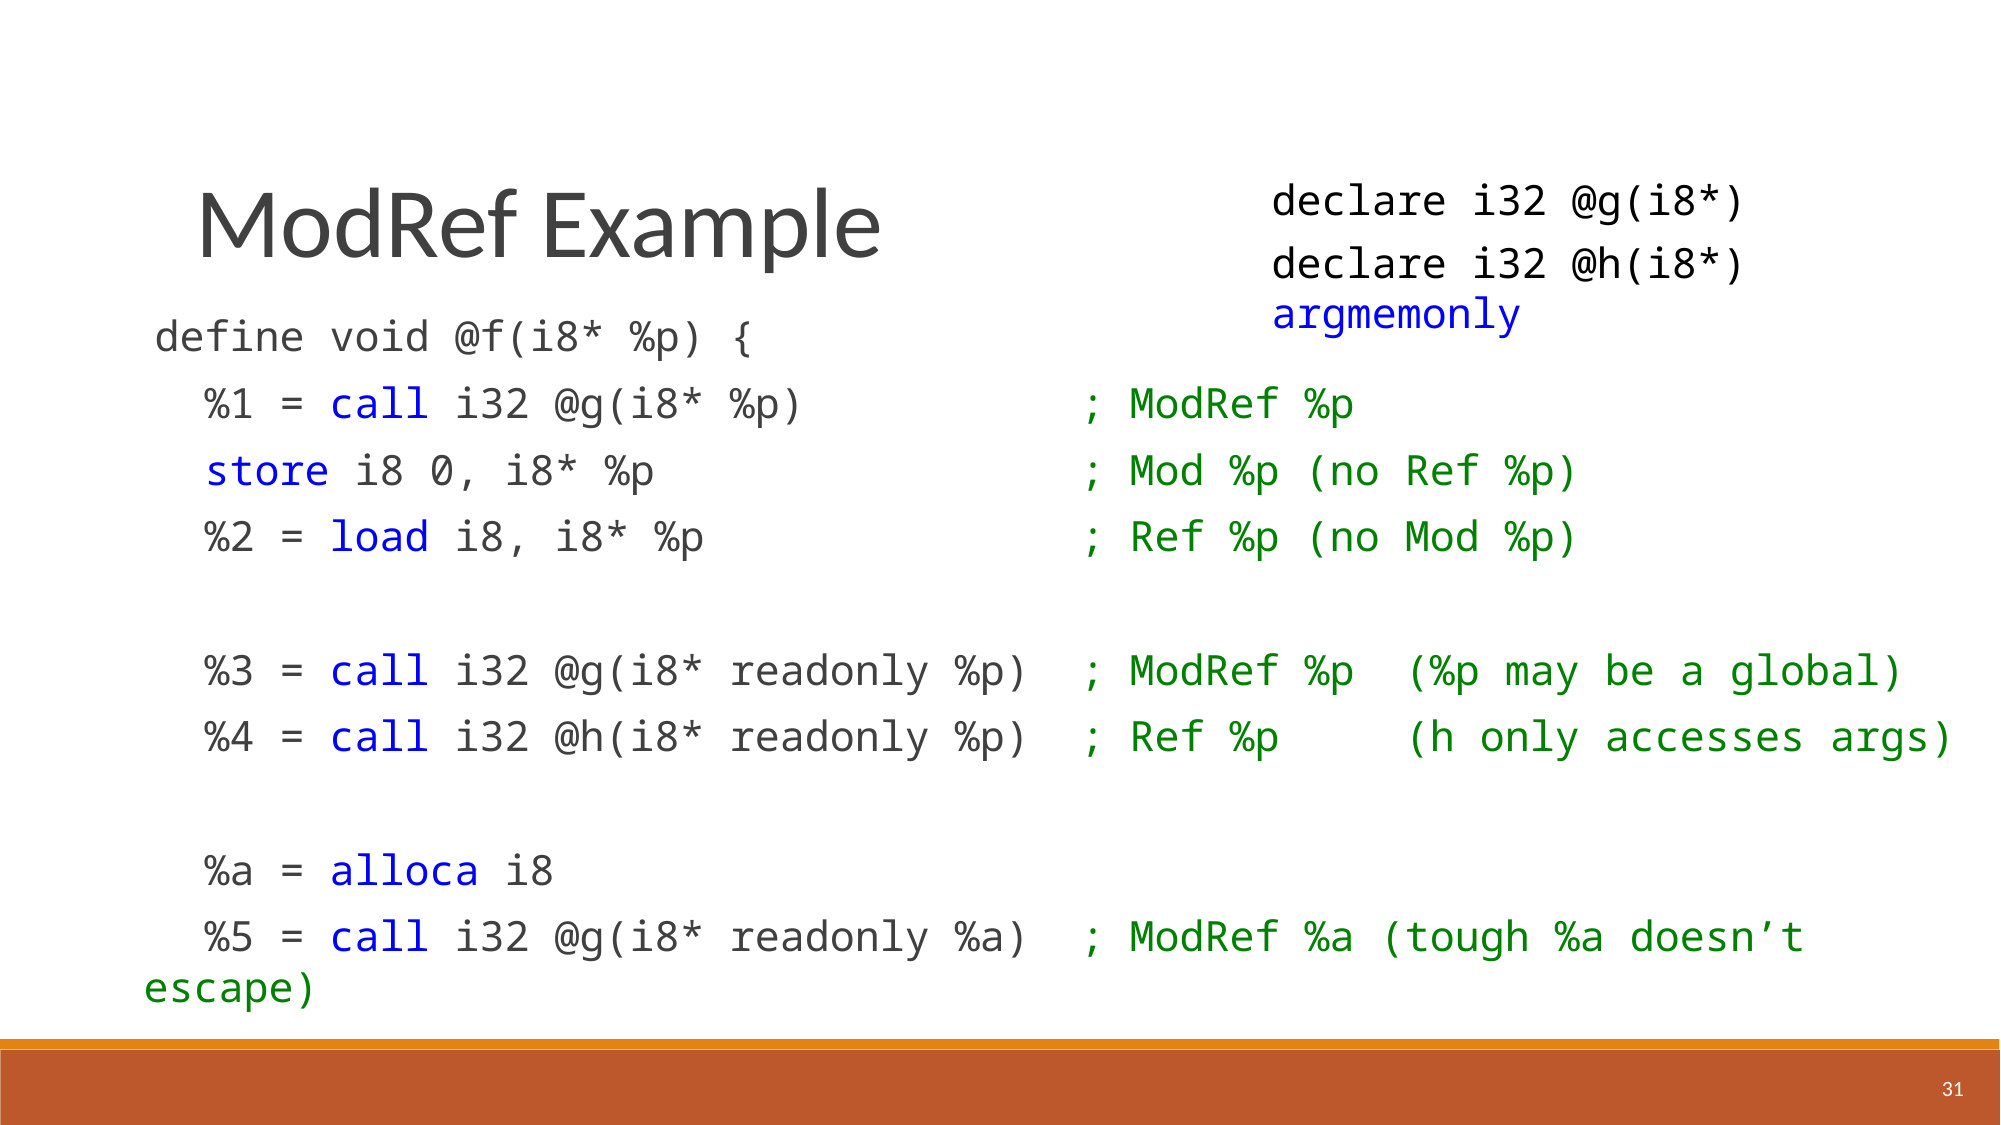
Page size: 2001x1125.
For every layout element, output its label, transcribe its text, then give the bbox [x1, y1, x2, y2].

text_box define void @f(i8* %p) { %1 = call i32 @g(i8* %p) ; ModRef %p store i8 0, i8* %p ; Mod %p (no Ref %p) %2 = load i8, i8* %p ; Ref %p (no Mod %p) %3 = call i32 @g(i8* readonly %p) ; ModRef %p (%p may be a global) %4 = call i32 @h(i8* readonly %p) ; Ref %p (h only accesses args) %a = alloca i8 %5 = call i32 @g(i8* readonly %a) ; ModRef %a (tough %a doesn’t escape) [143, 302, 1965, 1012]
text_box declare i32 @g(i8*) declare i32 @h(i8*) argmemonly [1256, 165, 1985, 344]
text_box ModRef Example [180, 47, 1830, 285]
slide_number 31 [1763, 1057, 1979, 1118]
